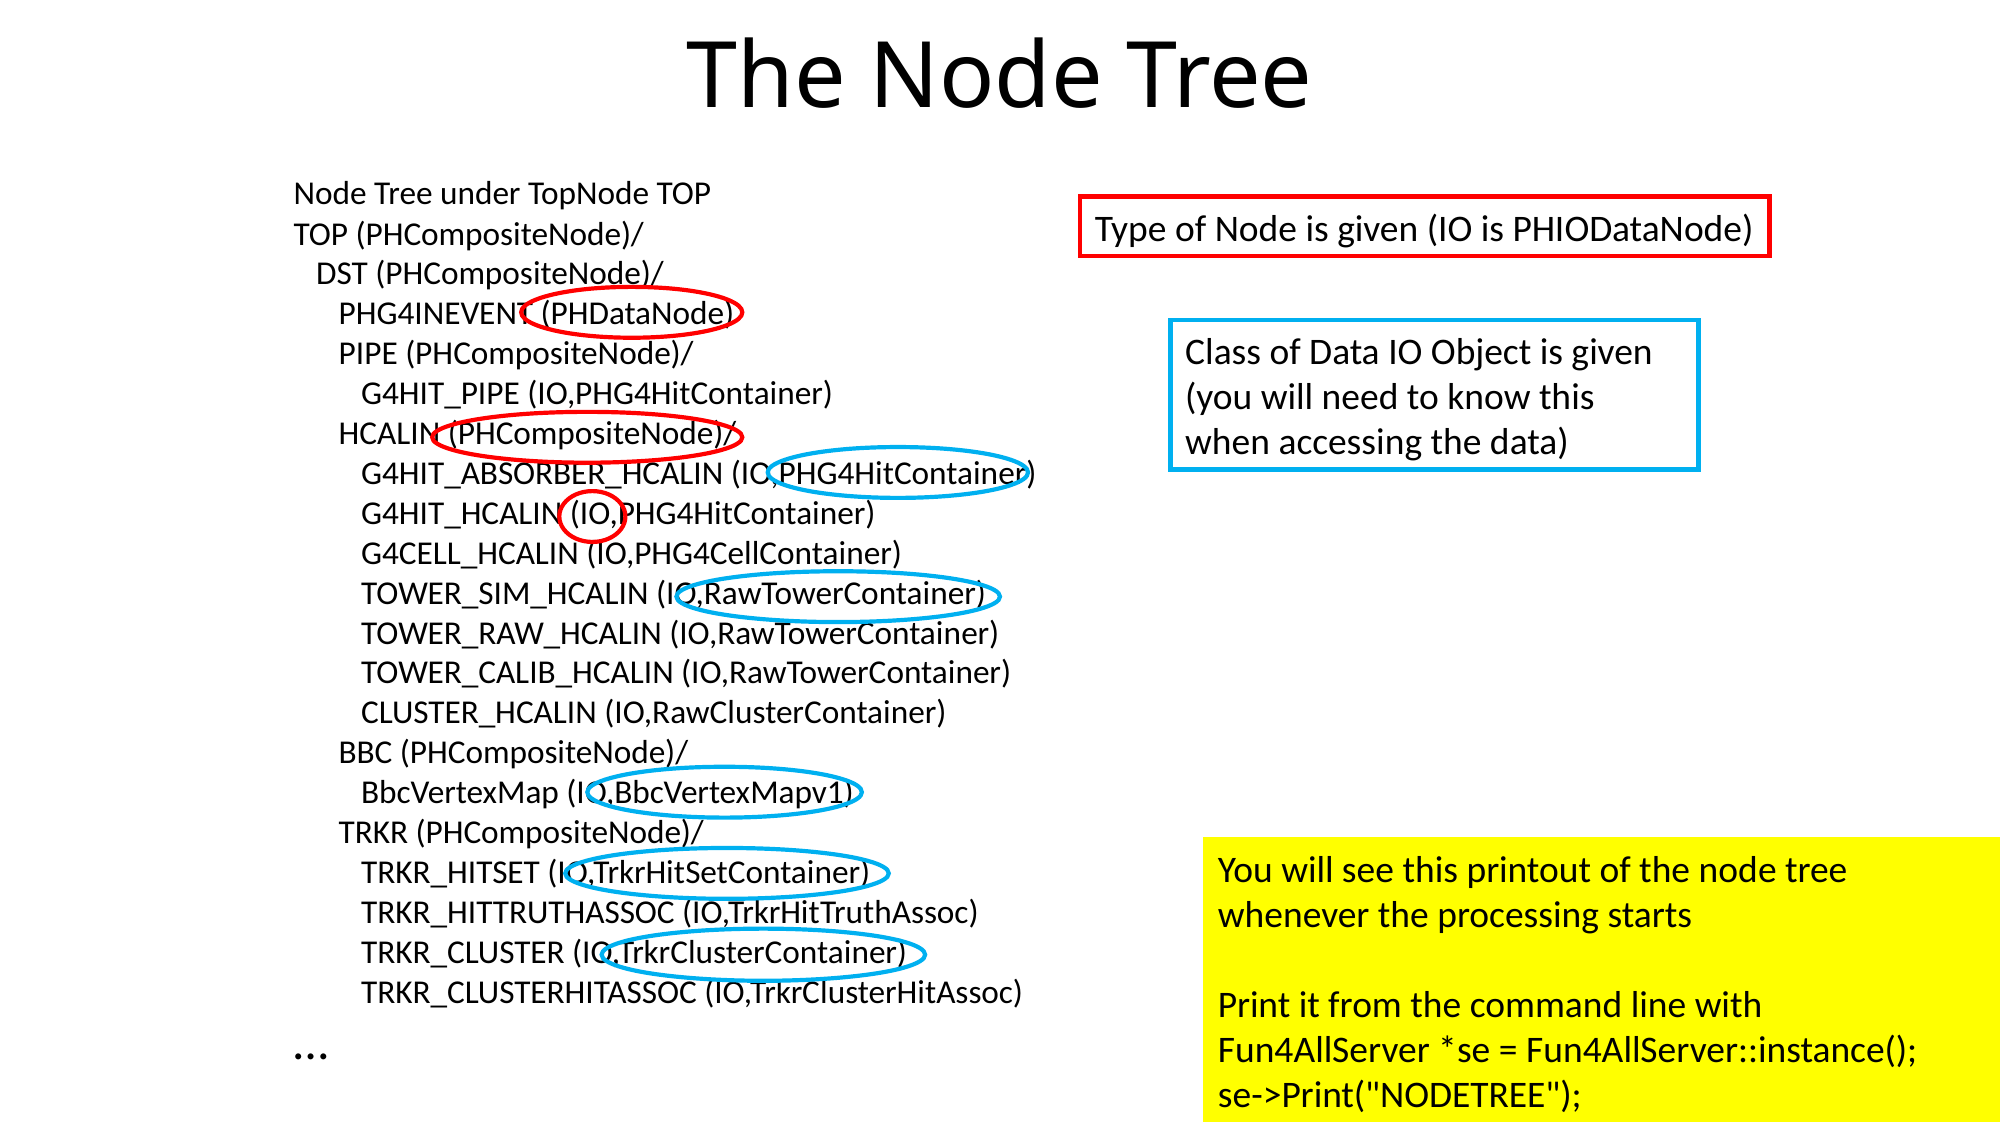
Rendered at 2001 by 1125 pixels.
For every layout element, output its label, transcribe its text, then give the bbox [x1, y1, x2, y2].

text_box [600, 927, 927, 982]
text_box Type of Node is given (IO is PHIODataNode) [1080, 196, 1770, 257]
text_box You will see this printout of the node tree whenever the processing starts Print it from the command line with Fun4AllServer *se = Fun4AllServer::instance(); se->Print("NODETREE"); [1203, 837, 2000, 1122]
text_box [431, 410, 744, 464]
text_box [766, 446, 1030, 499]
text_box [564, 846, 890, 900]
text_box Node Tree under TopNode TOP TOP (PHCompositeNode)/ DST (PHCompositeNode)/ PHG4INEVENT (PHDataNode) PIPE (PHCompositeNode)/ G4HIT_PIPE (IO,PHG4HitContainer) HCALIN (PHCompositeNode)/ G4HIT_ABSORBER_HCALIN (IO,PHG4HitContainer) G4HIT_HCALIN (IO,PHG4HitContainer) G4CELL_HCALIN (IO,PHG4CellContainer) TOWER_SIM_HCALIN (IO,RawTowerContainer) TOWER_RAW_HCALIN (IO,RawTowerContainer) TOWER_CALIB_HCALIN (IO,RawTowerContainer) CLUSTER_HCALIN (IO,RawClusterContainer) BBC (PHCompositeNode)/ BbcVertexMap (IO,BbcVertexMapv1) TRKR (PHCompositeNode)/ TRKR_HITSET (IO,TrkrHitSetContainer) TRKR_HITTRUTHASSOC (IO,TrkrHitTruthAssoc) TRKR_CLUSTER (IO,TrkrClusterContainer) TRKR_CLUSTERHITASSOC (IO,TrkrClusterHitAssoc) … [278, 164, 1053, 1078]
text_box [558, 490, 627, 543]
text_box [586, 765, 863, 819]
text_box [520, 285, 744, 339]
text_box Class of Data IO Object is given (you will need to know this when accessing the data) [1170, 319, 1699, 470]
title The Node Tree [362, 0, 1638, 172]
text_box [675, 570, 1002, 624]
